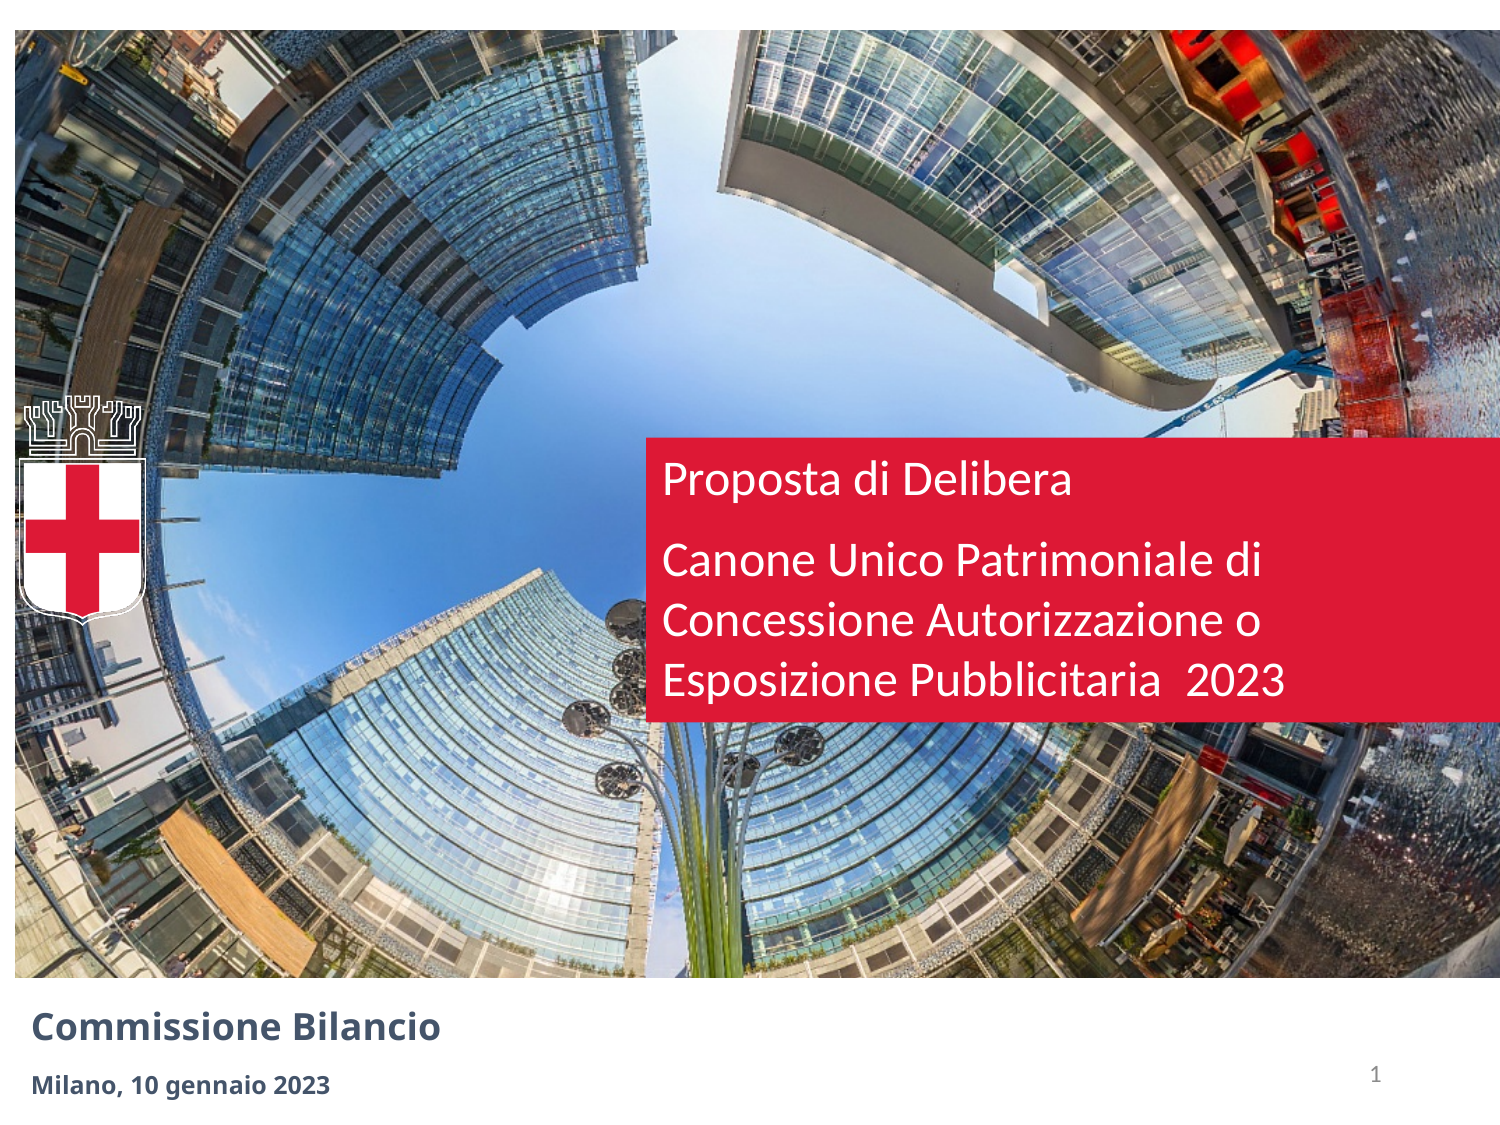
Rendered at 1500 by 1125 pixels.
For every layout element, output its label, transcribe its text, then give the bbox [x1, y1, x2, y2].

text_box Commissione Bilancio Milano, 10 gennaio 2023 [15, 995, 1441, 1103]
picture [15, 29, 1500, 978]
